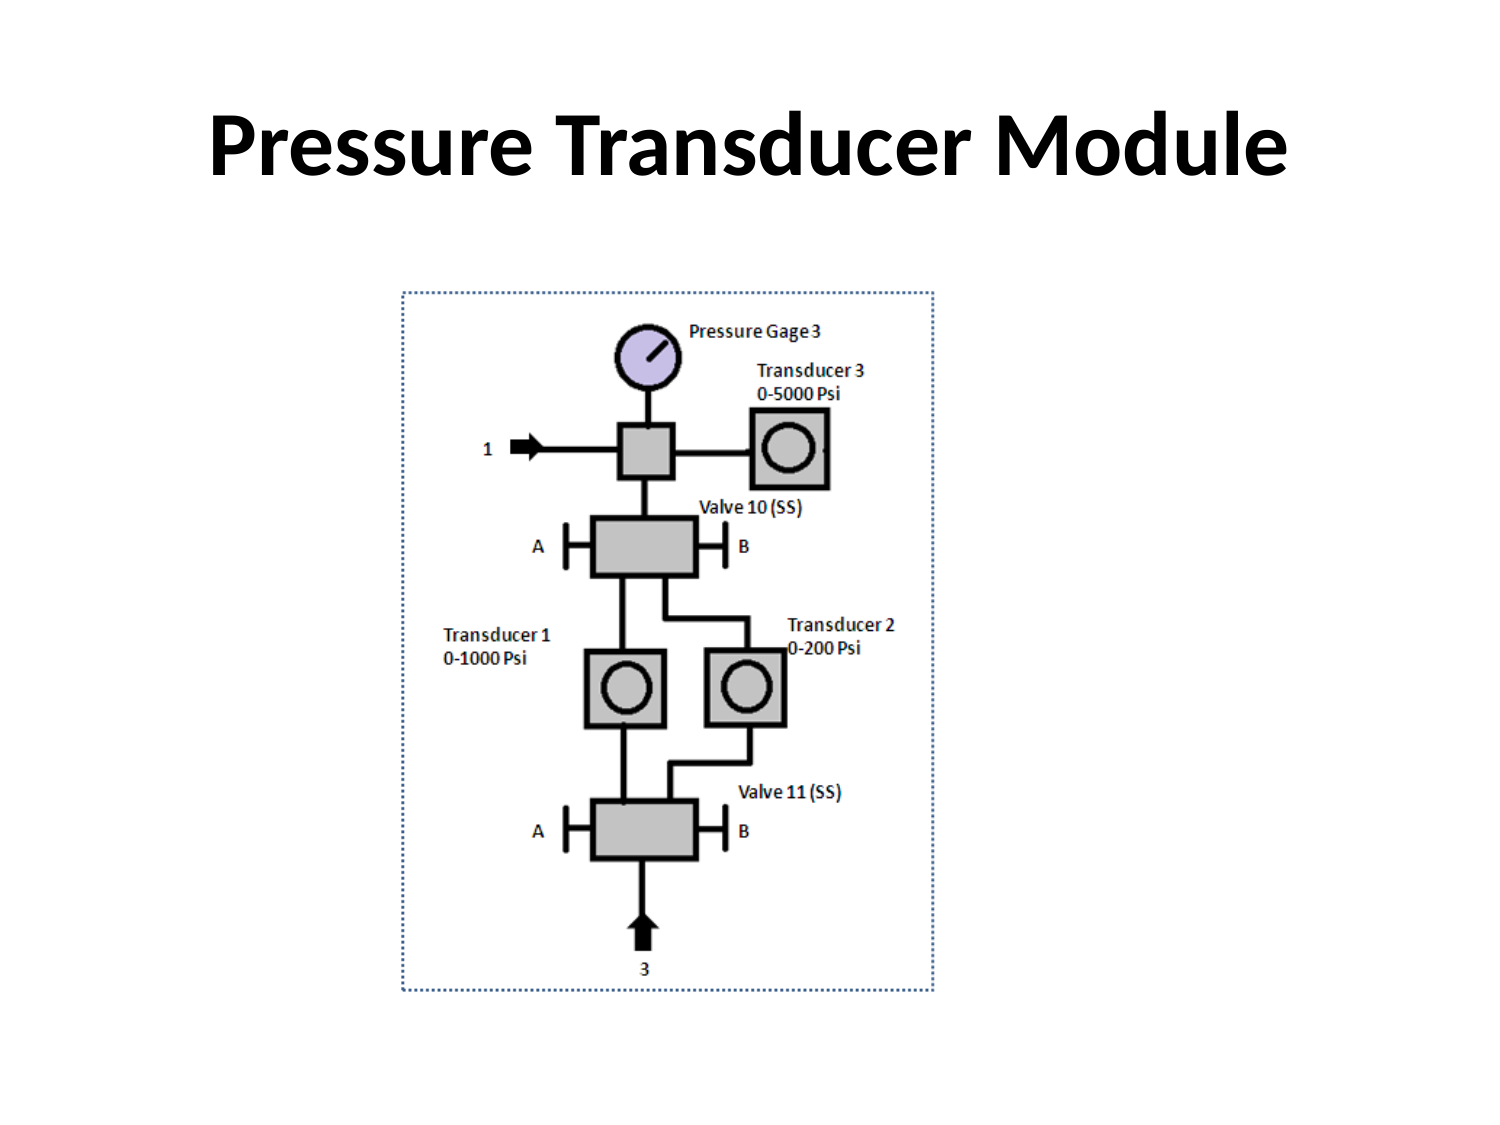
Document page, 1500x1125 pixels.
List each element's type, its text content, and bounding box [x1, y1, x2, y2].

title Pressure Transducer Module [75, 45, 1425, 233]
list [387, 274, 962, 1018]
